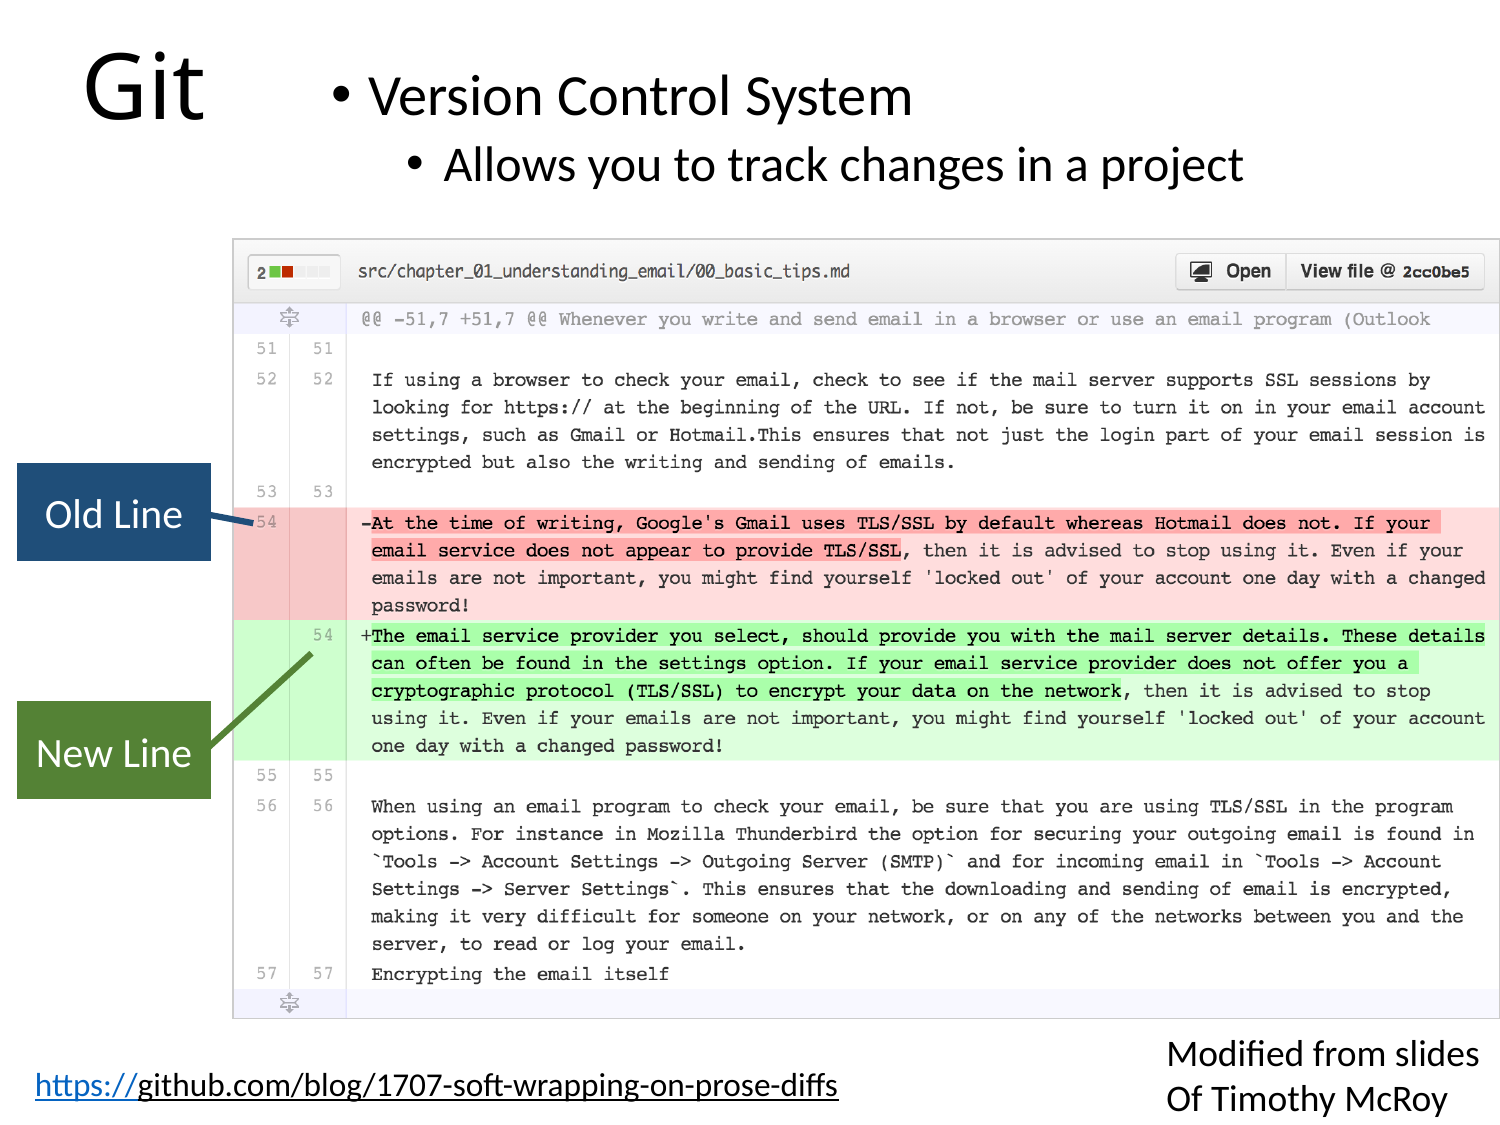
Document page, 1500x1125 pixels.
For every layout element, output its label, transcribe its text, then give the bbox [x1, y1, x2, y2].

text_box Old Line [19, 465, 232, 559]
title Git [66, 0, 1361, 199]
text_box Modified from slides Of Timothy McRoy [1151, 1021, 1500, 1125]
picture [232, 238, 1500, 1019]
text_box New Line [19, 703, 232, 797]
text_box https://github.com/blog/1707-soft-wrapping-on-prose-diffs [19, 1055, 1151, 1111]
list Version Control System Allows you to track changes in a project [316, 57, 1417, 238]
